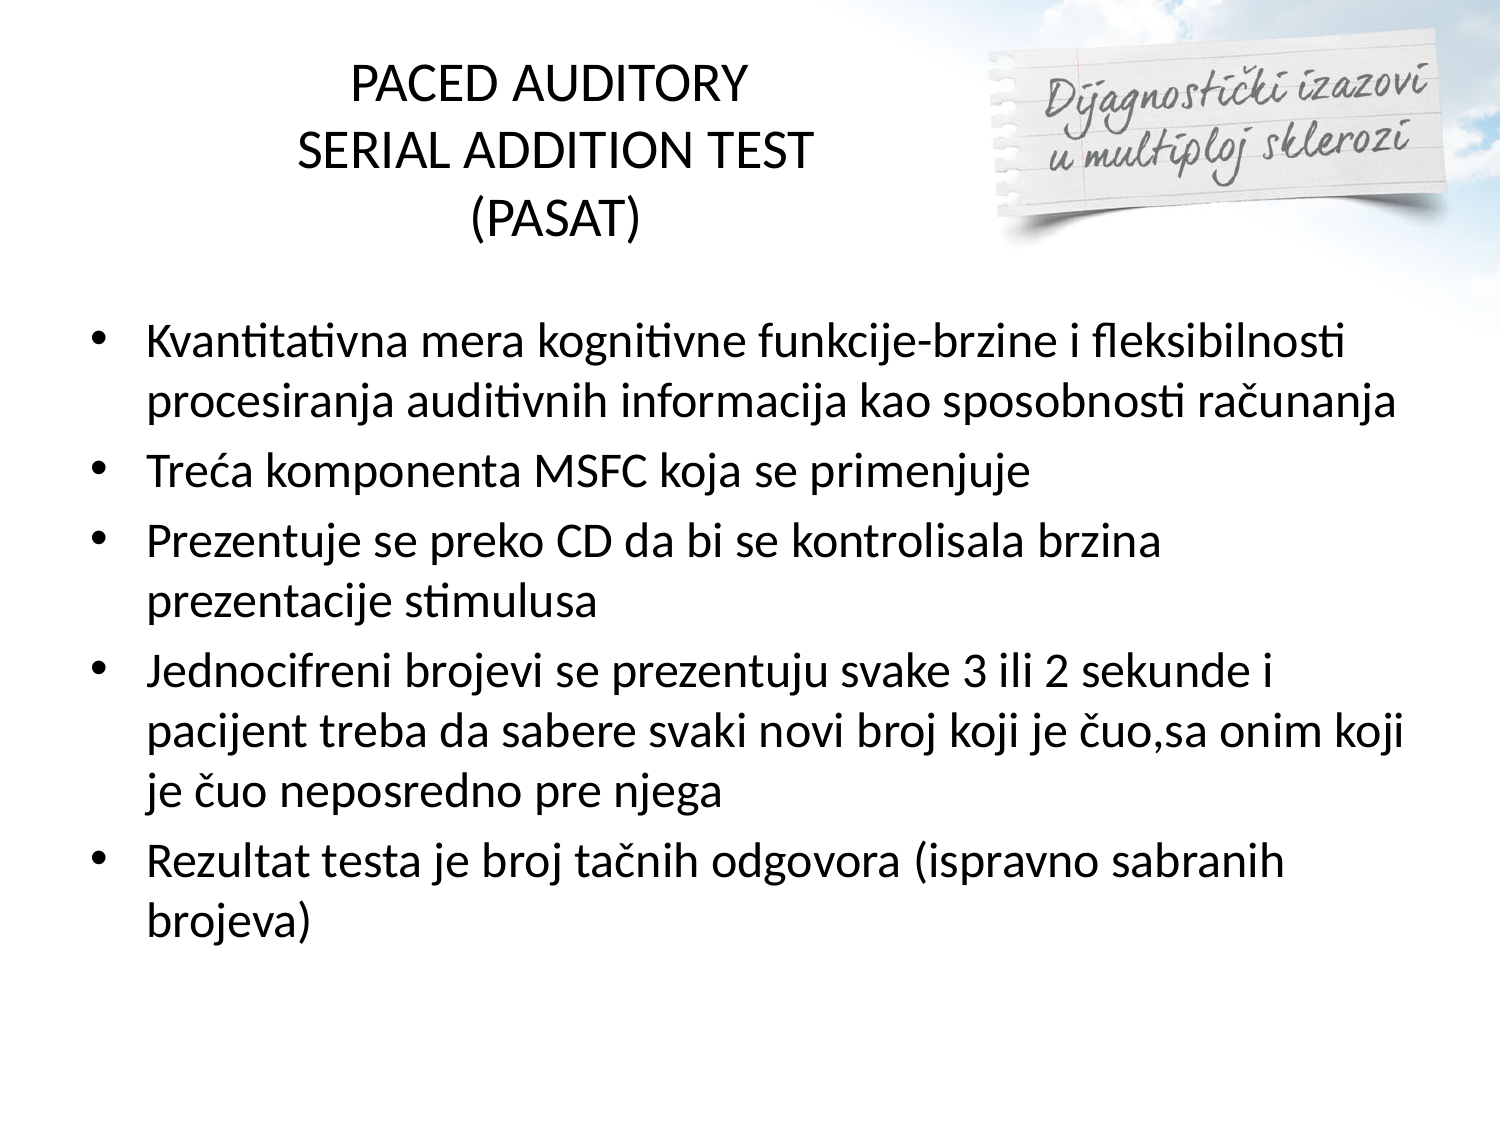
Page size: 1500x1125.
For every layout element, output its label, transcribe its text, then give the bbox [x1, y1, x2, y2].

picture [0, 0, 1500, 1125]
title PACED AUDITORY SERIAL ADDITION TEST (PASAT) [0, 37, 1113, 256]
list Kvantitativna mera kognitivne funkcije-brzine i fleksibilnosti procesiranja auditivnih informacija kao sposobnosti računanja Treća komponenta MSFC koja se primenjuje Prezentuje se preko CD da bi se kontrolisala brzina prezentacije stimulusa Jednocifreni brojevi se prezentuju svake 3 ili 2 sekunde i pacijent treba da sabere svaki novi broj koji je čuo,sa onim koji je čuo neposredno pre njega Rezultat testa je broj tačnih odgovora (ispravno sabranih brojeva) [74, 299, 1426, 1006]
